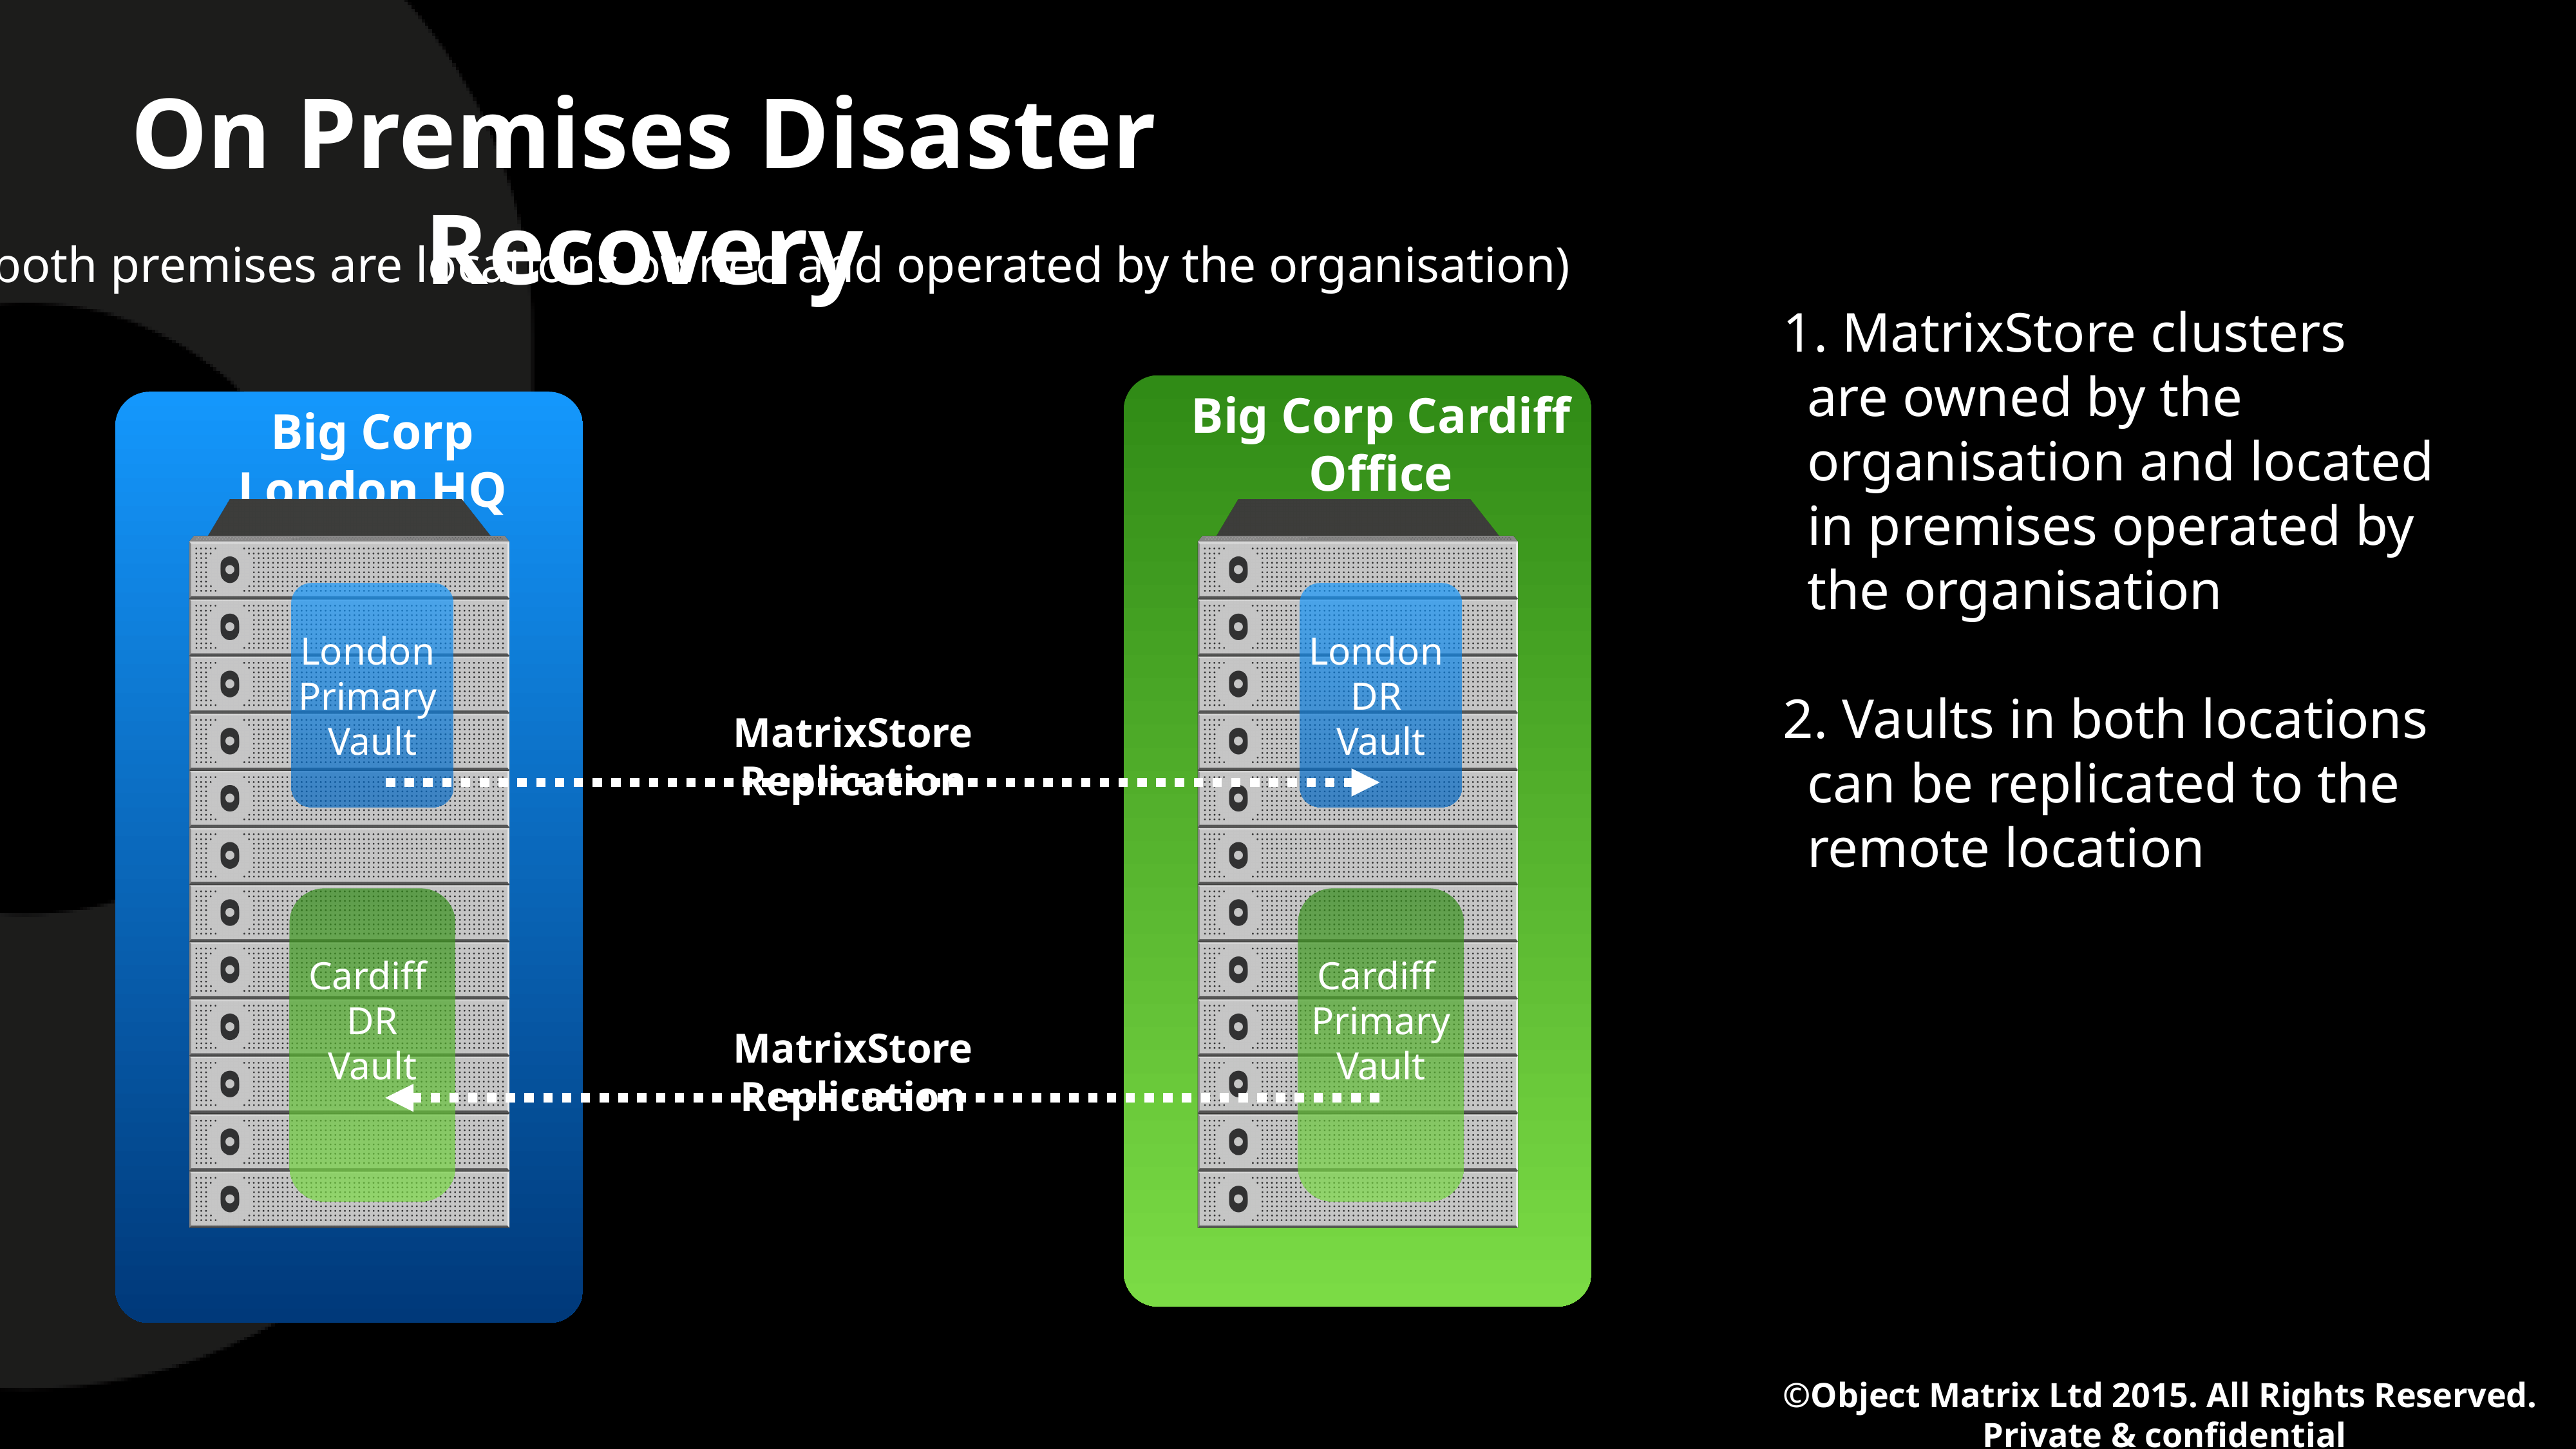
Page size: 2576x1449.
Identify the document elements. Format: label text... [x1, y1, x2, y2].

text_box Big Corp London HQ [194, 415, 551, 502]
picture [1189, 489, 1526, 1236]
text_box On Premises Disaster Recovery [74, 134, 1214, 229]
text_box MatrixStore Replication [663, 1041, 1044, 1101]
text_box Big Corp Cardiff Office [1156, 399, 1606, 486]
text_box ©Object Matrix Ltd 2015. All Rights Reserved. Private & confidential [1757, 1382, 2572, 1446]
text_box [1124, 375, 1592, 1307]
text_box MatrixStore clusters are owned by the organisation and located in premises operated by the organisation Vaults in both locations can be replicated to the remote location [1777, 370, 2443, 806]
picture [181, 489, 517, 1236]
text_box [115, 392, 583, 1323]
text_box MatrixStore Replication [663, 725, 1044, 786]
text_box (Where both premises are locations owned and operated by the organisation) [0, 229, 1577, 298]
